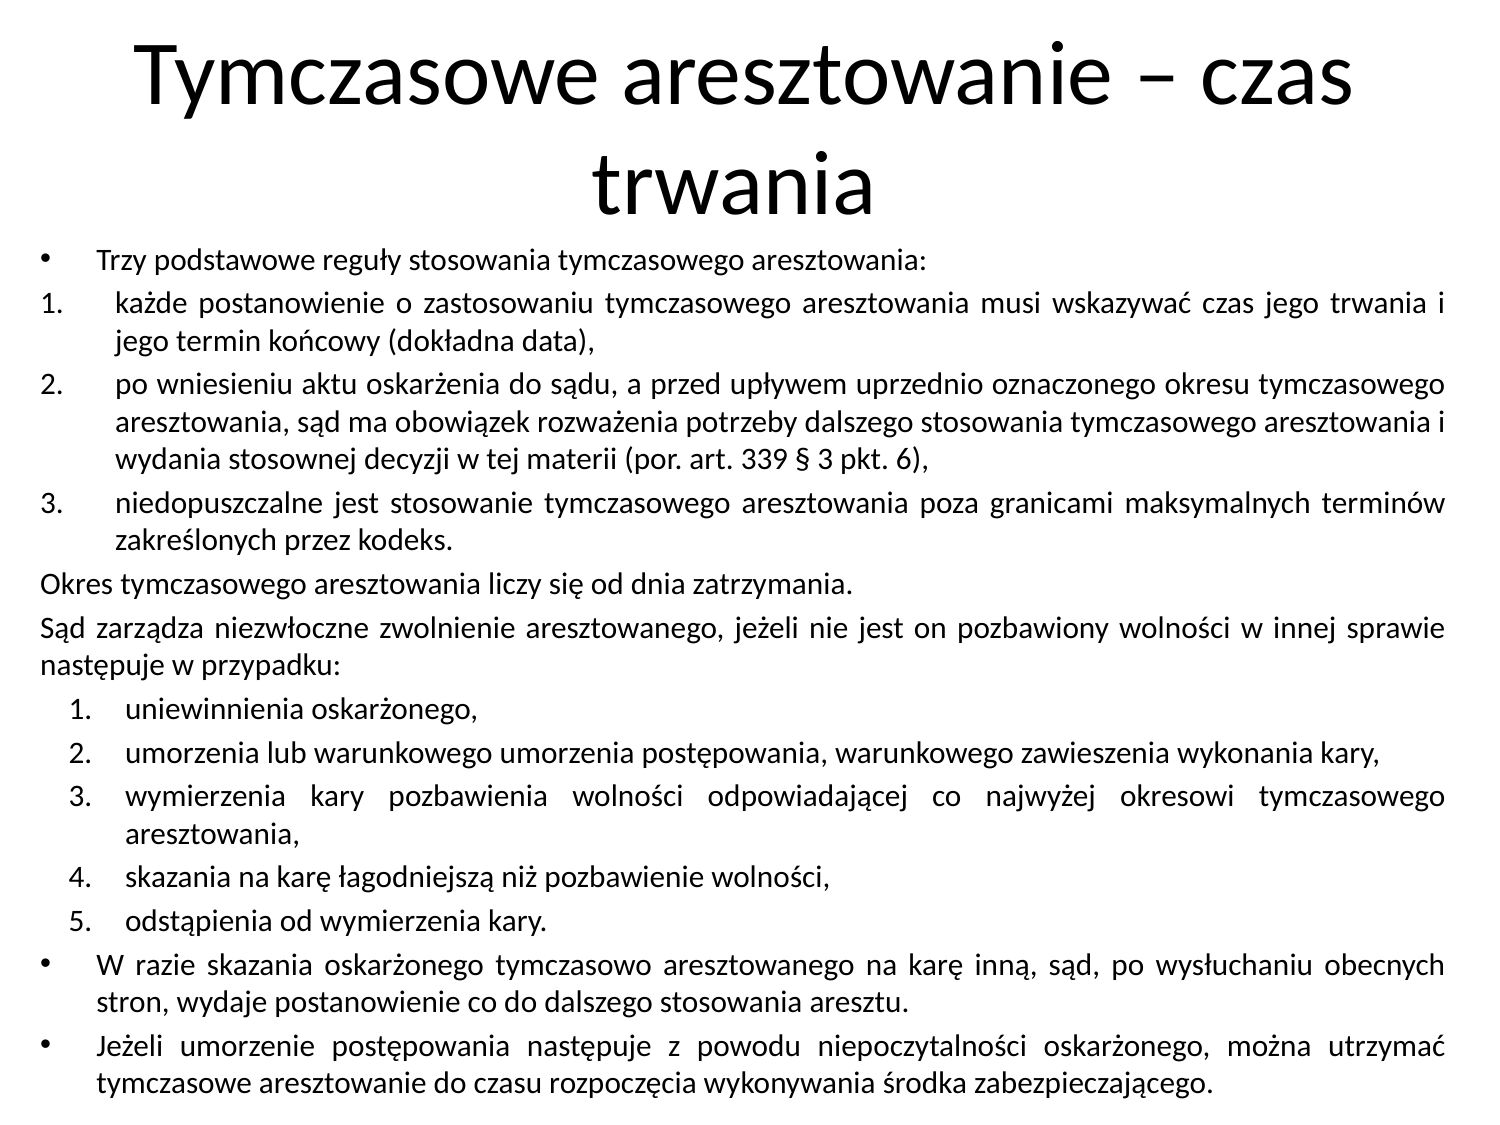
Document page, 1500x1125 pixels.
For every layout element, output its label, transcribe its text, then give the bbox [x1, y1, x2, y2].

title Tymczasowe aresztowanie – czas trwania [0, 0, 1490, 246]
list Trzy podstawowe reguły stosowania tymczasowego aresztowania: każde postanowienie o zastosowaniu tymczasowego aresztowania musi wskazywać czas jego trwania i jego termin końcowy (dokładna data), po wniesieniu aktu oskarżenia do sądu, a przed upływem uprzednio oznaczonego okresu tymczasowego aresztowania, sąd ma obowiązek rozważenia potrzeby dalszego stosowania tymczasowego aresztowania i wydania stosownej decyzji w tej materii (por. art. 339 § 3 pkt. 6), niedopuszczalne jest stosowanie tymczasowego aresztowania poza granicami maksymalnych terminów zakreślonych przez kodeks. Okres tymczasowego aresztowania liczy się od dnia zatrzymania. Sąd zarządza niezwłoczne zwolnienie aresztowanego, jeżeli nie jest on pozbawiony wolności w innej sprawie następuje w przypadku: uniewinnienia oskarżonego, umorzenia lub warunkowego umorzenia postępowania, warunkowego zawieszenia wykonania kary, wymierzenia kary pozbawienia wolności odpowiadającej co najwyżej okresowi tymczasowego aresztowania, skazania na karę łagodniejszą niż pozbawienie wolności, odstąpienia od wymierzenia kary. W razie skazania oskarżonego tymczasowo aresztowanego na karę inną, sąd, po wysłuchaniu obecnych stron, wydaje postanowienie co do dalszego stosowania aresztu. Jeżeli umorzenie postępowania następuje z powodu niepoczytalności oskarżonego, można utrzymać tymczasowe aresztowanie do czasu rozpoczęcia wykonywania środka zabezpieczającego. [25, 231, 1463, 1102]
